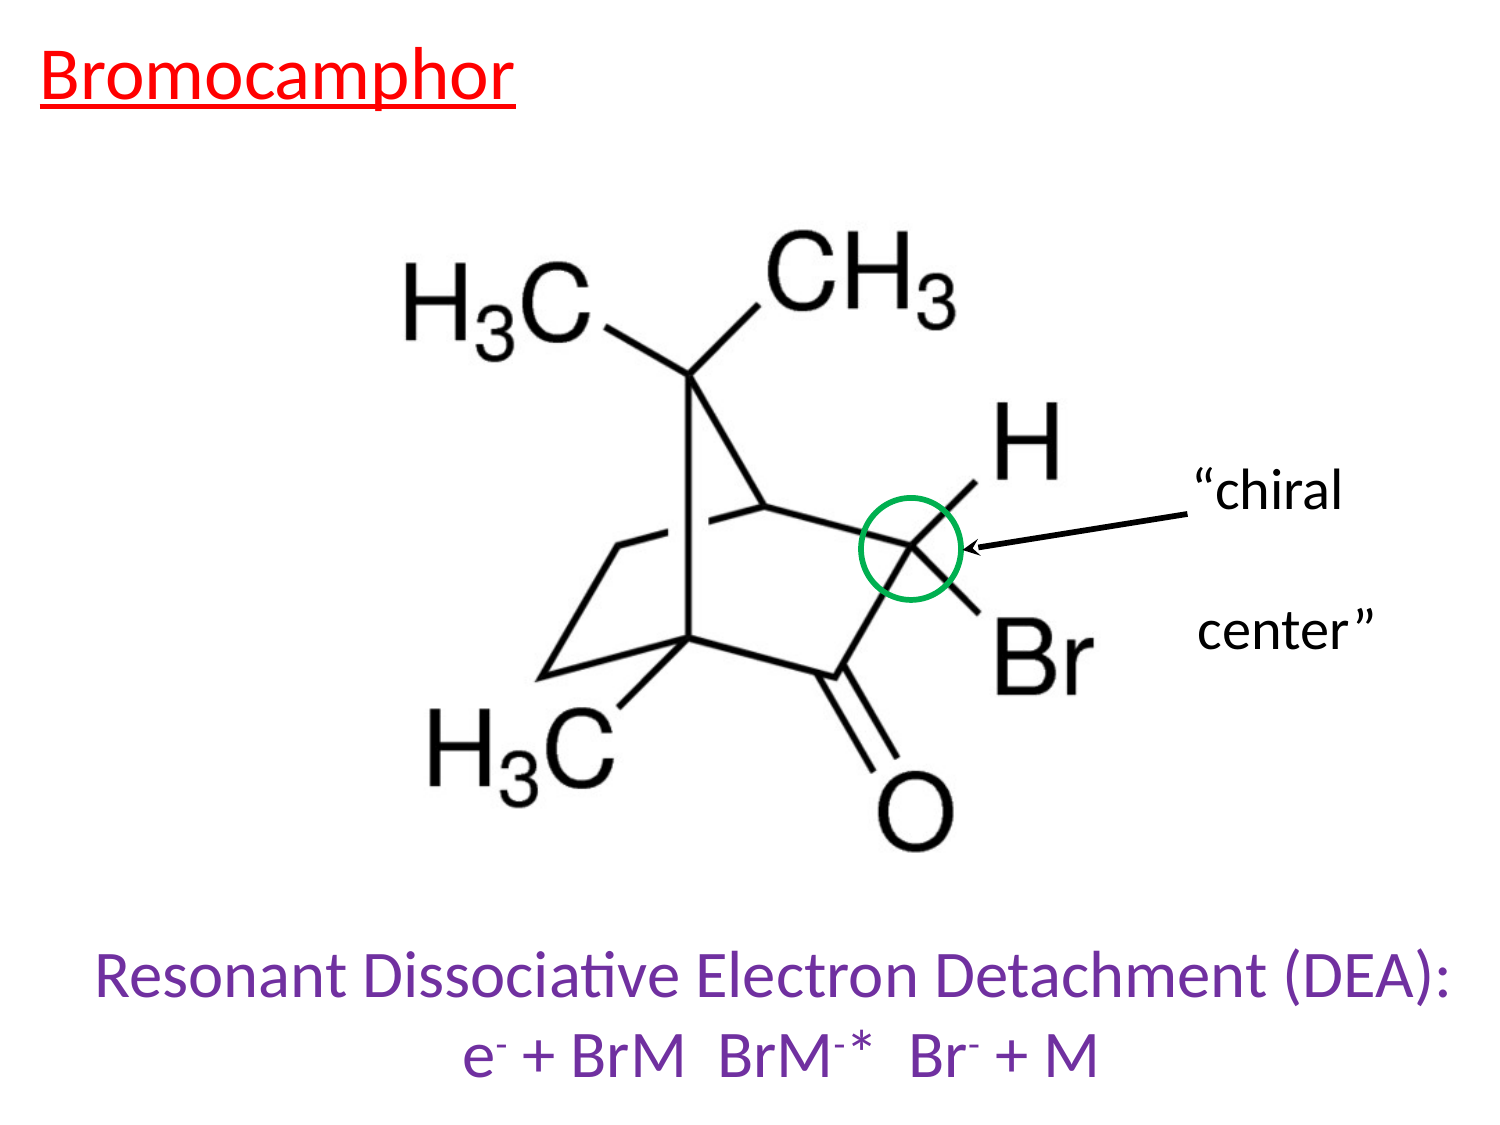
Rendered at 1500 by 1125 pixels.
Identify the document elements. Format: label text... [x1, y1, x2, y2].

text_box “chiral center” [1174, 443, 1400, 669]
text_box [962, 513, 1188, 551]
text_box Bromocamphor [24, 17, 538, 122]
picture [391, 210, 1109, 876]
